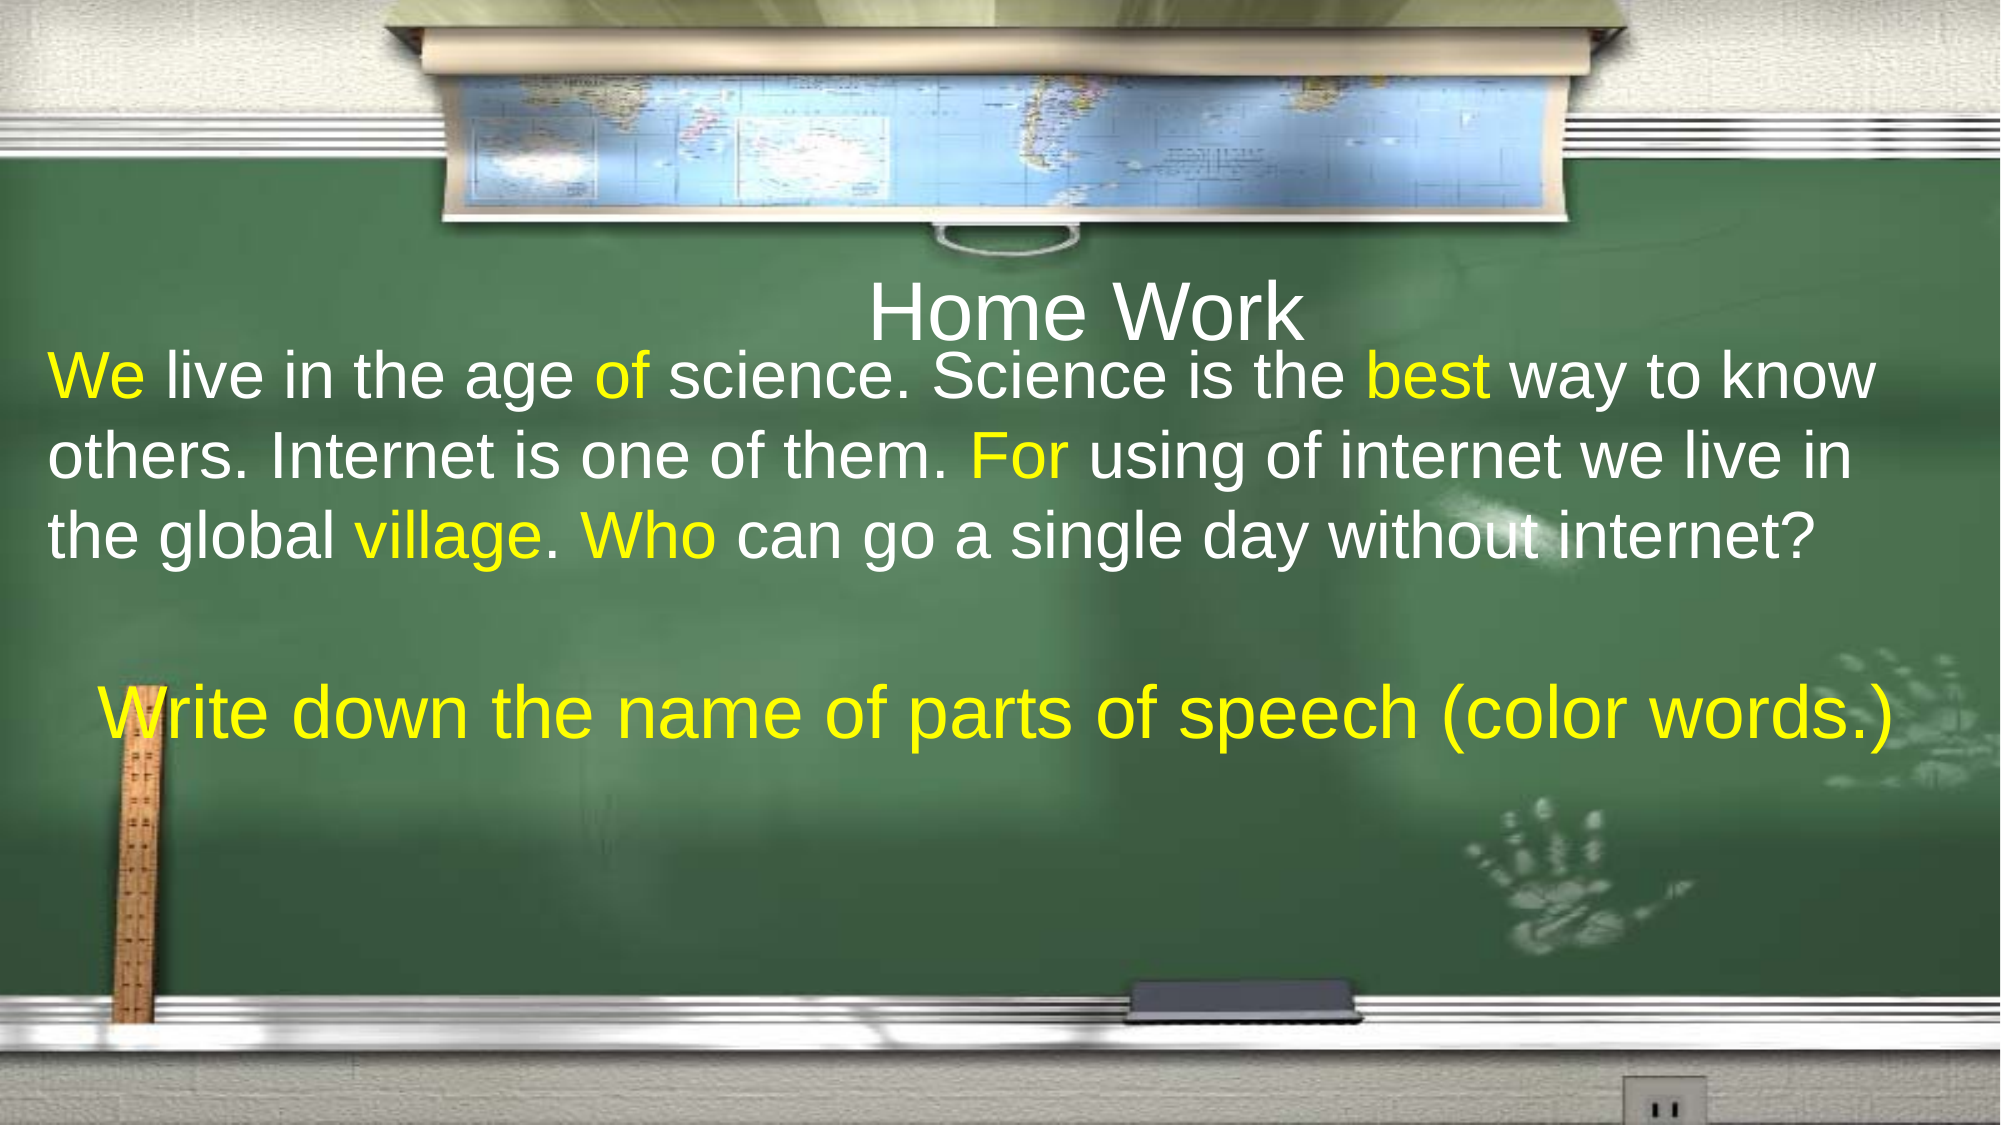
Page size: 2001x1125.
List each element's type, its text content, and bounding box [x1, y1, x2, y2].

text_box Write down the name of parts of speech (color words.) [82, 656, 1912, 761]
text_box We live in the age of science. Science is the best way to know others. Internet is one of them. For using of internet we live in the global village. Who can go a single day without internet? [33, 324, 1911, 659]
text_box Home Work [852, 249, 1321, 324]
picture [0, 0, 2001, 1125]
